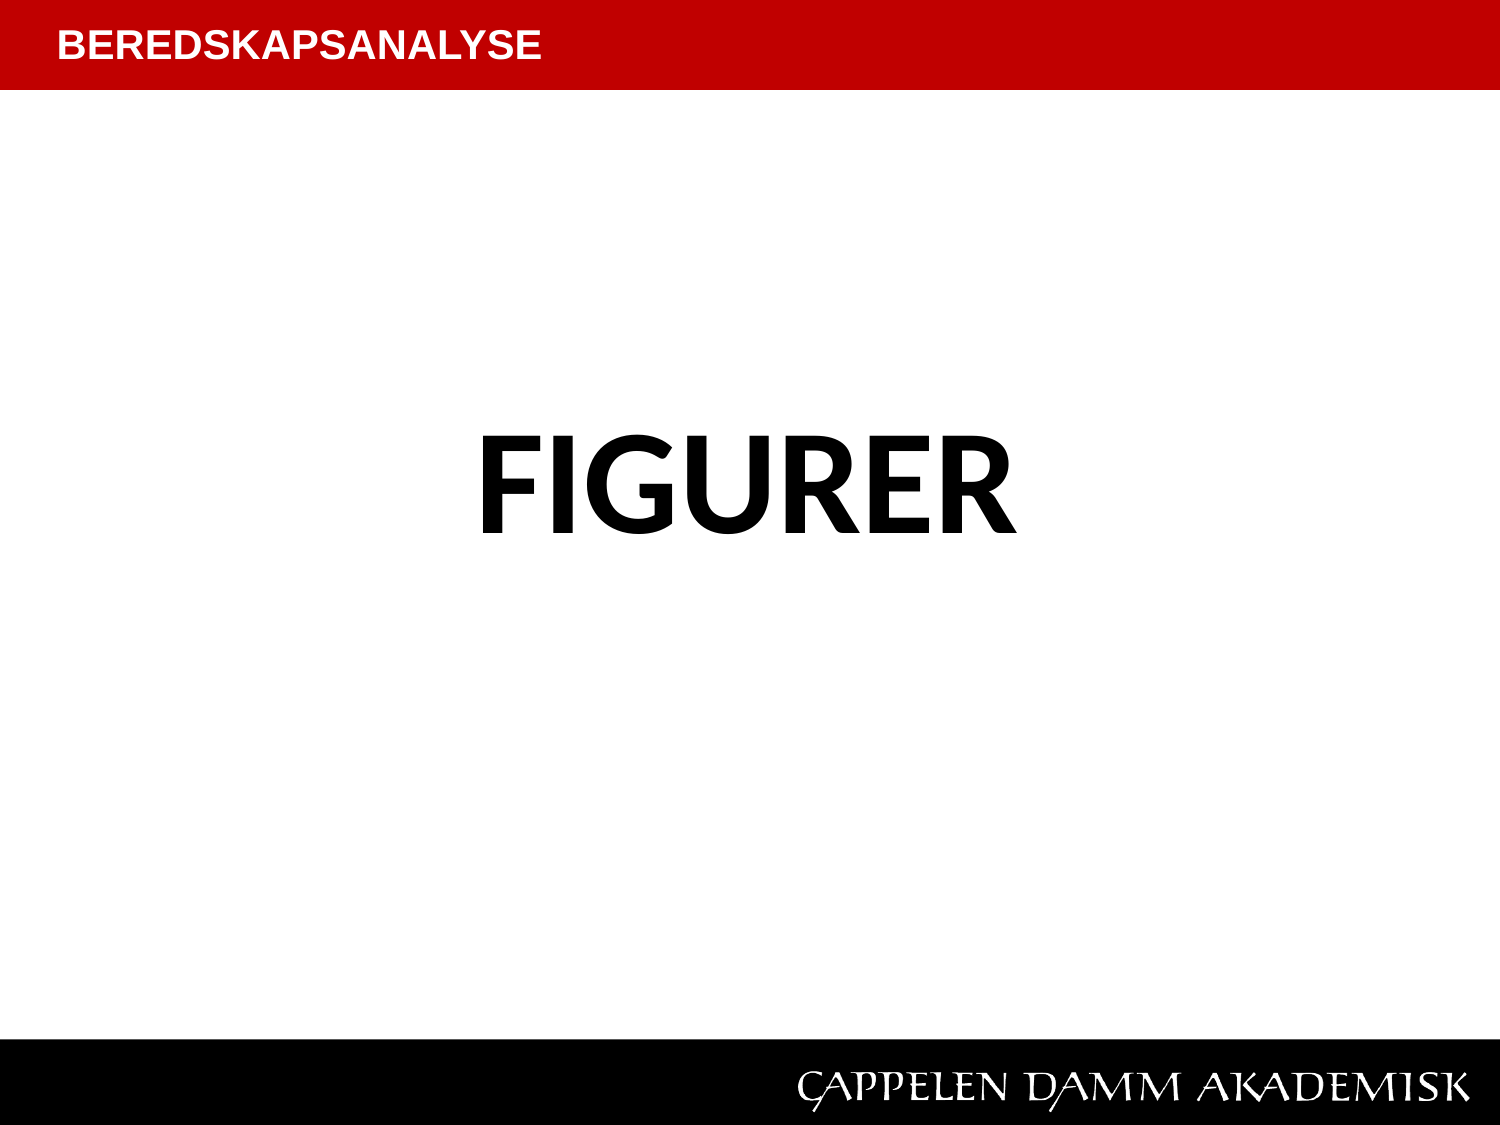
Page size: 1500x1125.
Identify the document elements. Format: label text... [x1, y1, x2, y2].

text_box FIGURER [357, 376, 1137, 571]
picture [797, 1070, 1471, 1113]
